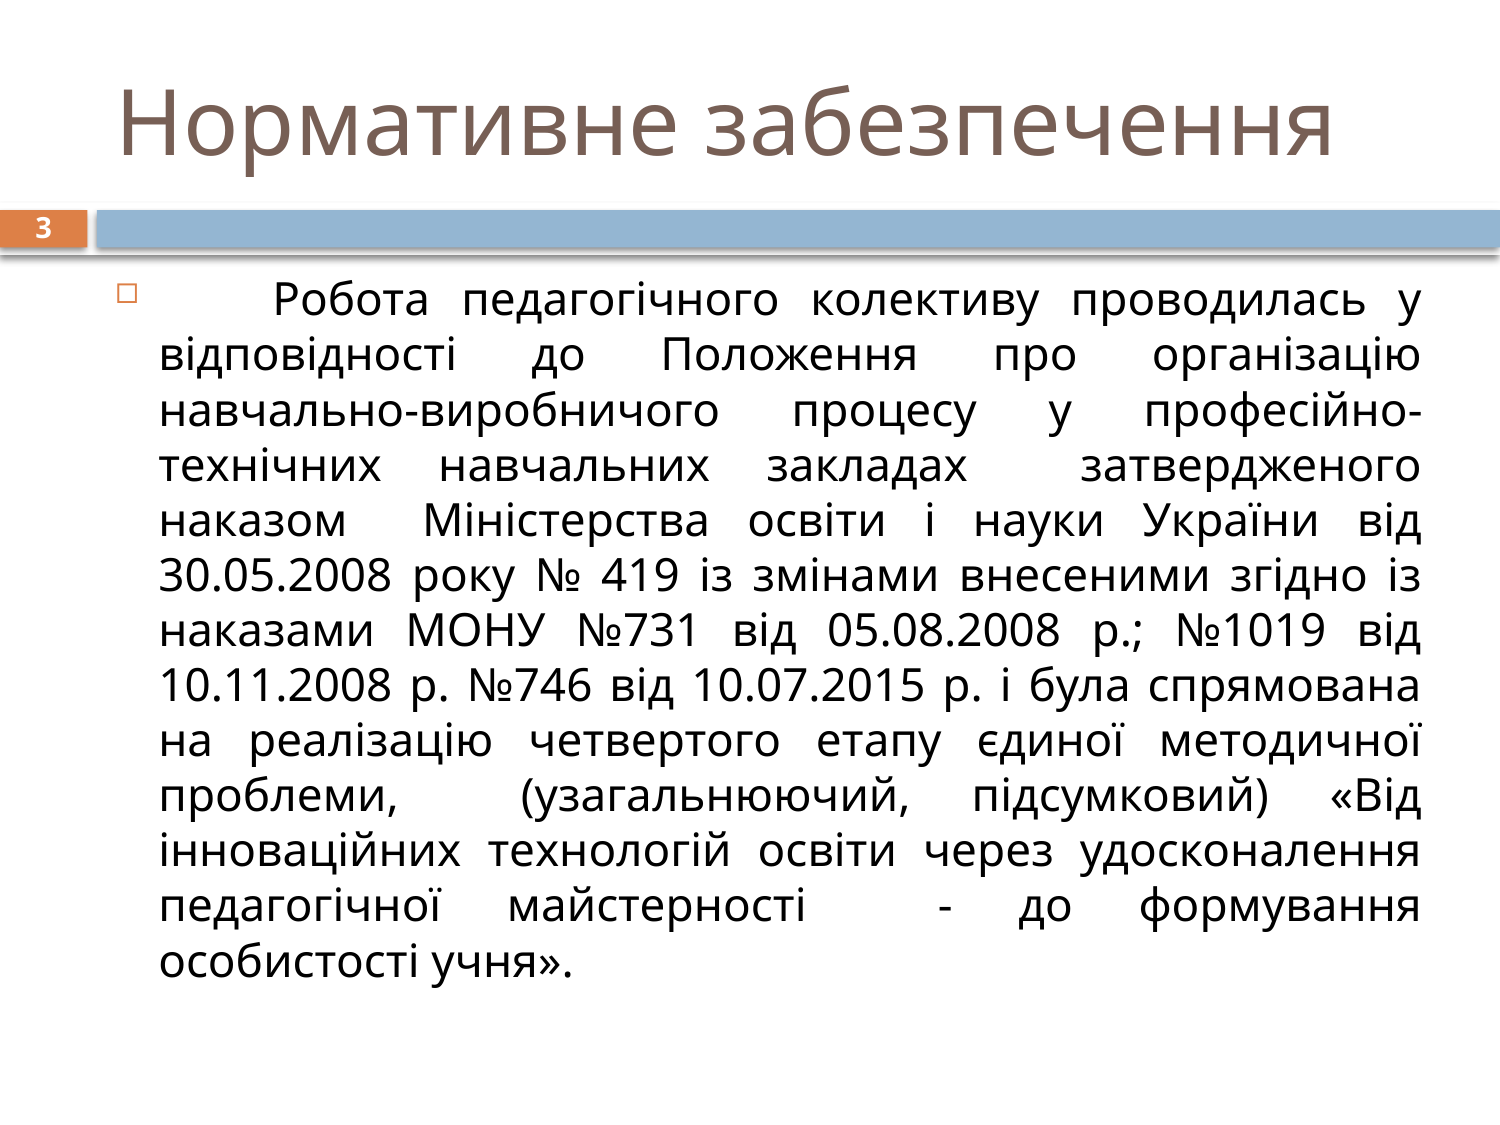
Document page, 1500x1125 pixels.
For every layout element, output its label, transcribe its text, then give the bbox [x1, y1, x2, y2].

title Нормативне забезпечення [100, 37, 1438, 200]
list Робота педагогічного колективу проводилась у відповідності до Положення про організацію навчально-виробничого процесу у професійно-технічних навчальних закладах затвердженого наказом Міністерства освіти і науки України від 30.05.2008 року № 419 із змінами внесеними згідно із наказами МОНУ №731 від 05.08.2008 р.; №1019 від 10.11.2008 р. №746 від 10.07.2015 р. і була спрямована на реалізацію четвертого етапу єдиної методичної проблеми, (узагальнюючий, підсумковий) «Від інноваційних технологій освіти через удосконалення педагогічної майстерності - до формування особистості учня». [100, 262, 1438, 1000]
slide_number 3 [0, 208, 88, 249]
